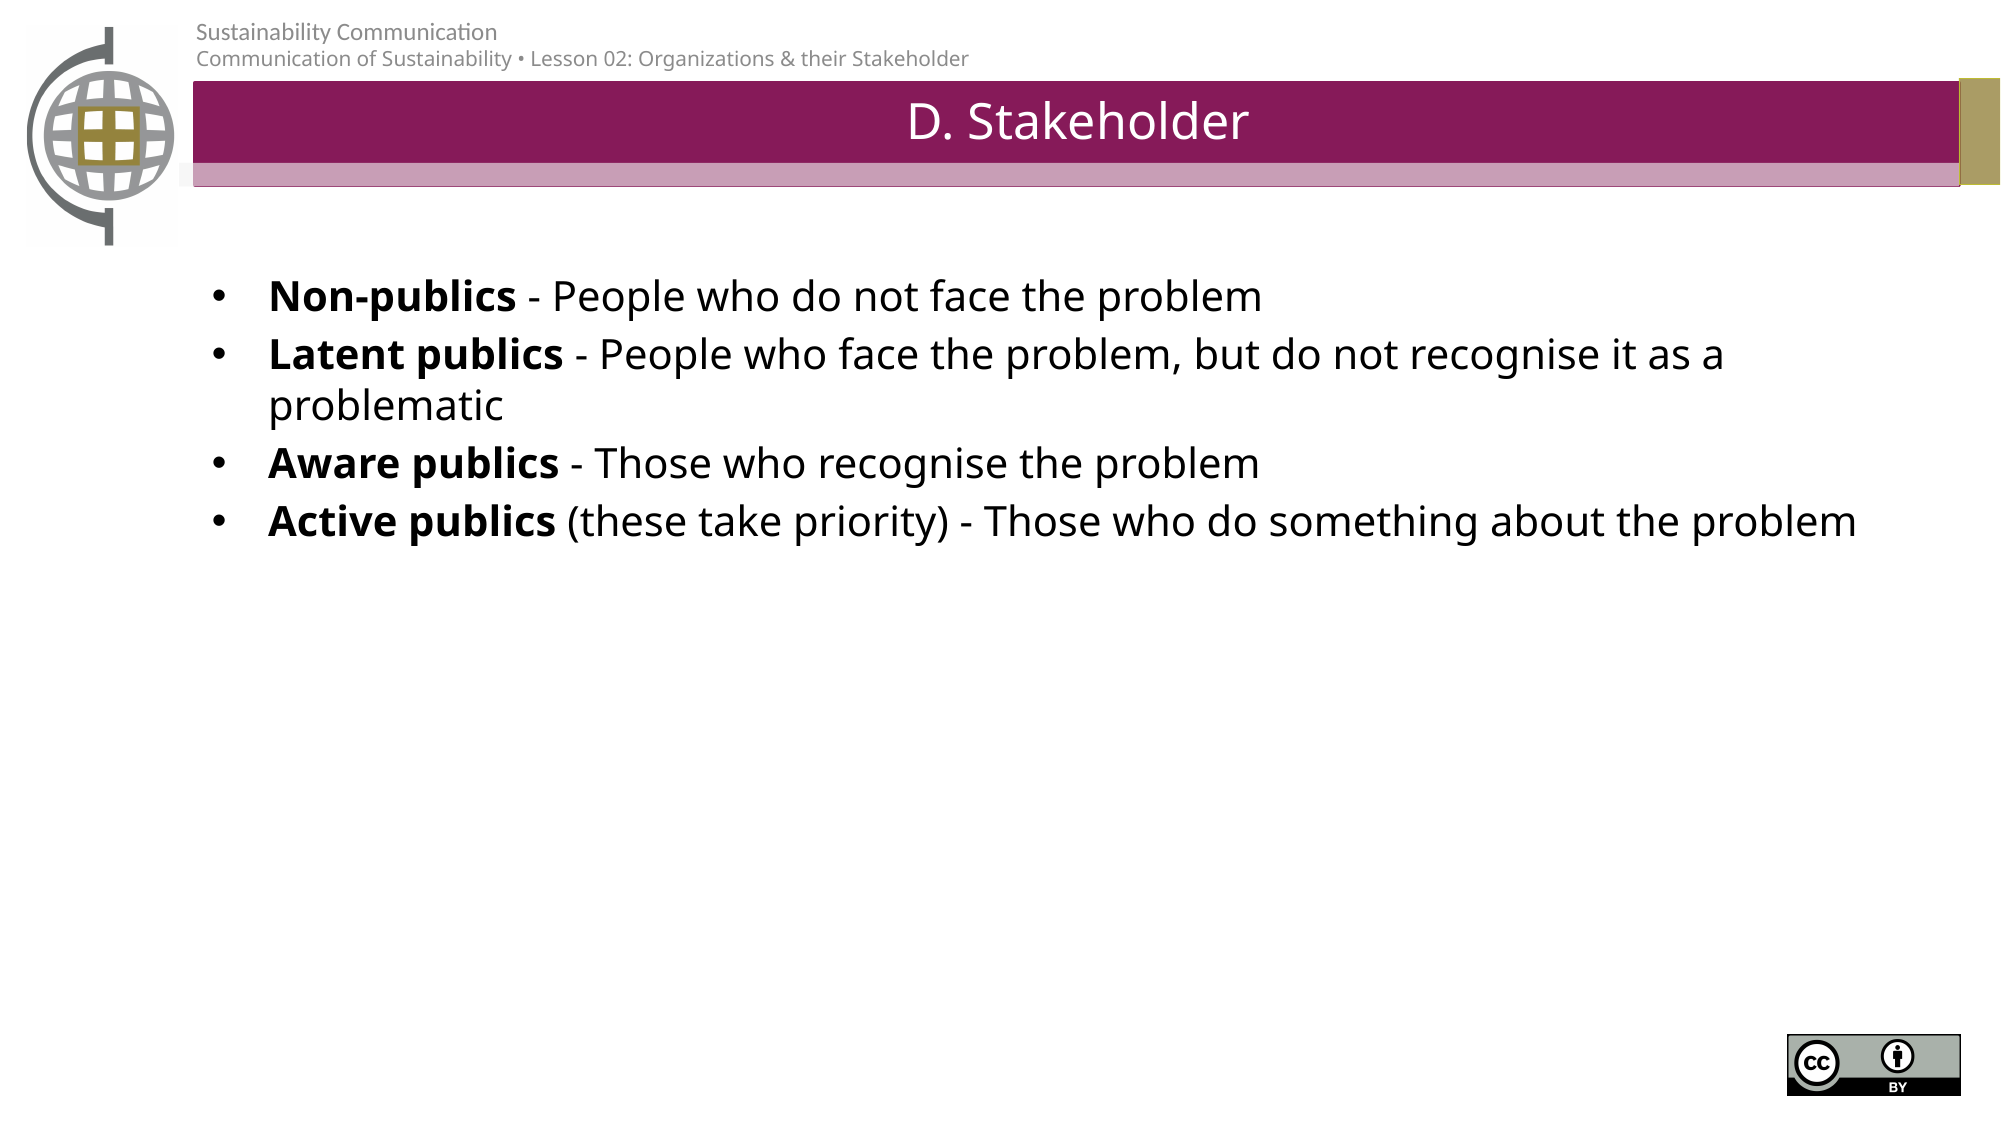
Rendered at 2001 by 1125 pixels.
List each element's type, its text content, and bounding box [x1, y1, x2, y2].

list Non-publics - People who do not face the problem Latent publics - People who face the problem, but do not recognise it as a problematic Aware publics - Those who recognise the problem Active publics (these take priority) - Those who do something about the problem [196, 262, 1961, 1005]
title D. Stakeholder [196, 78, 1961, 161]
picture [1787, 1034, 1961, 1096]
picture [26, 25, 178, 247]
